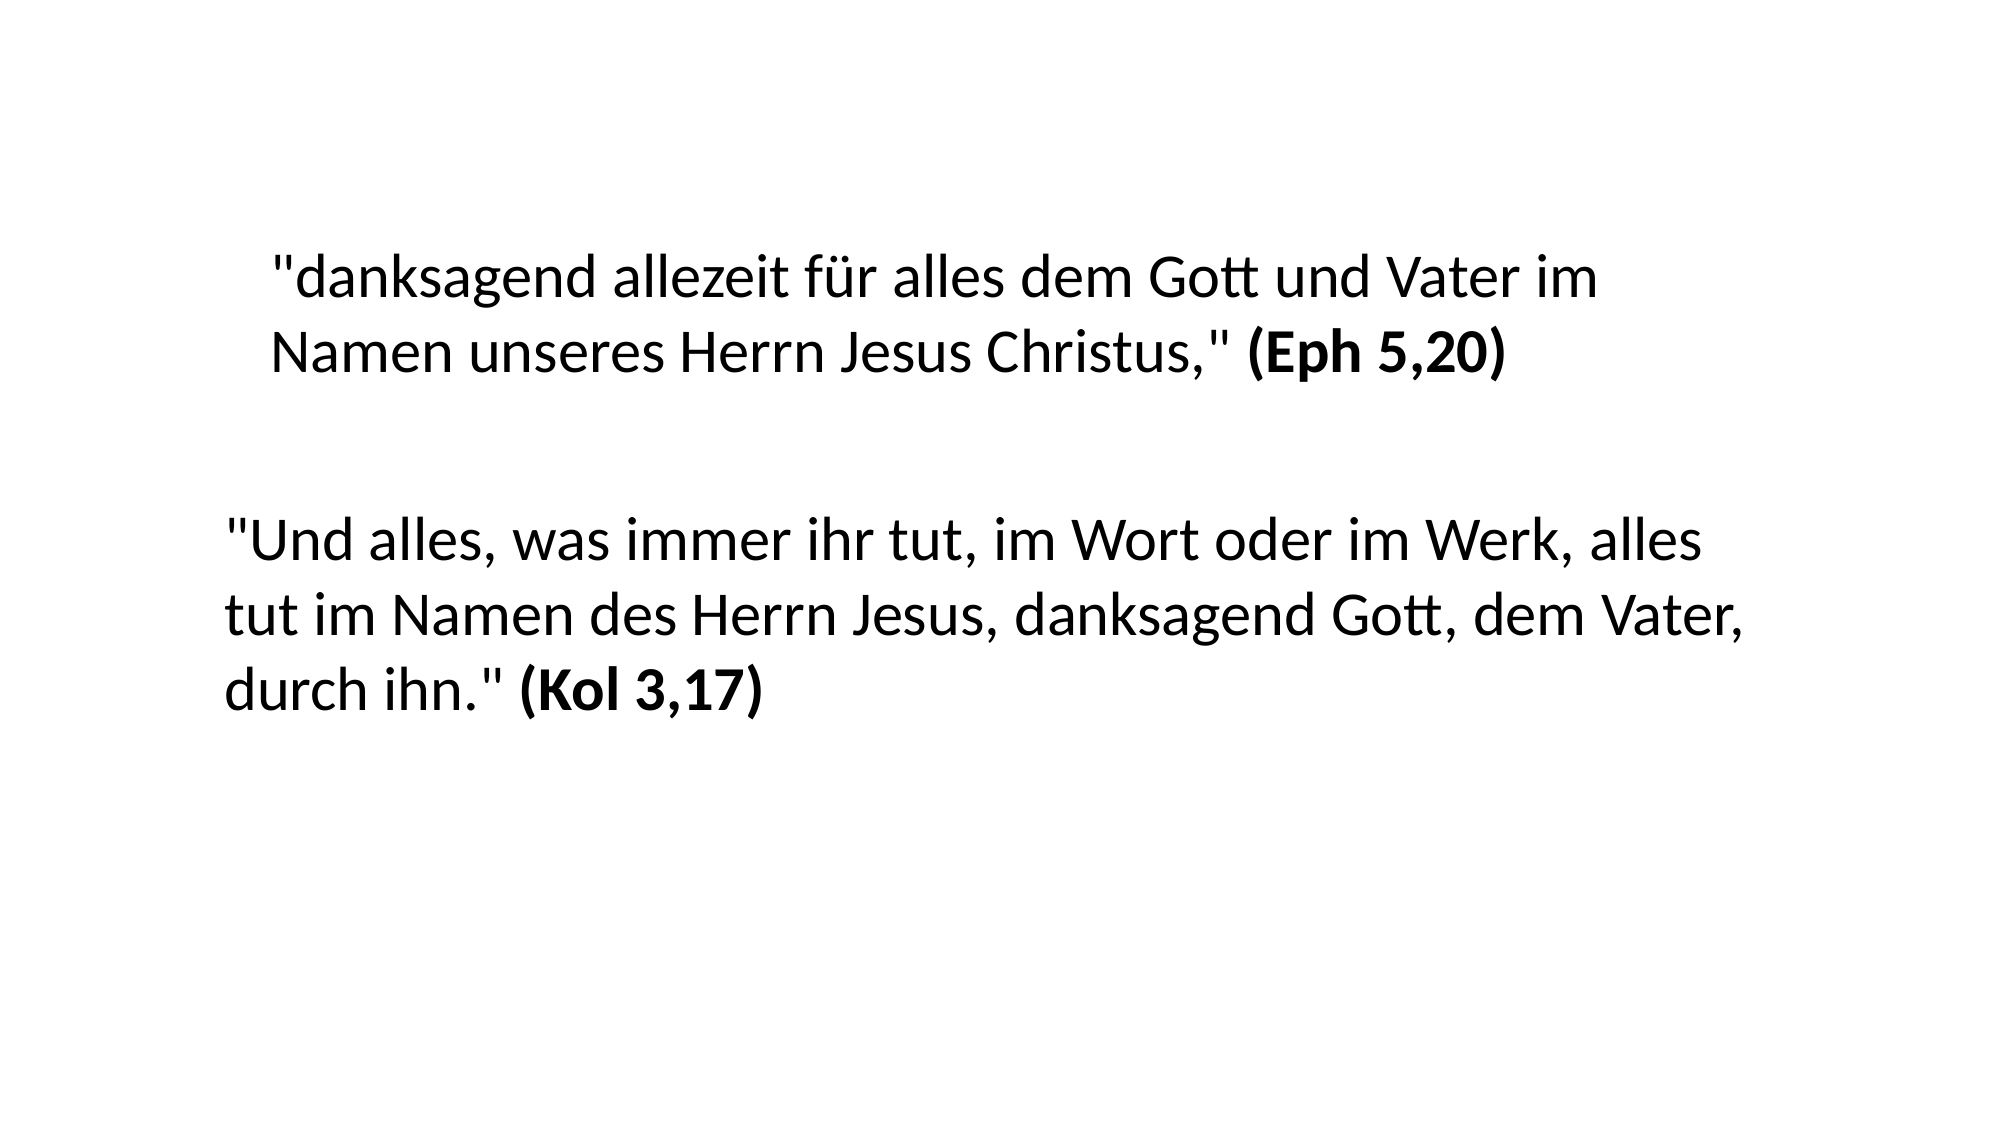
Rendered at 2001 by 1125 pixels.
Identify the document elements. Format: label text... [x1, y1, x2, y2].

text_box "Und alles, was immer ihr tut, im Wort oder im Werk, alles tut im Namen des Herrn Jesus, danksagend Gott, dem Vater, durch ihn." (Kol 3,17) [209, 490, 1791, 730]
text_box "danksagend allezeit für alles dem Gott und Vater im Namen unseres Herrn Jesus Christus," (Eph 5,20) [255, 227, 1617, 392]
